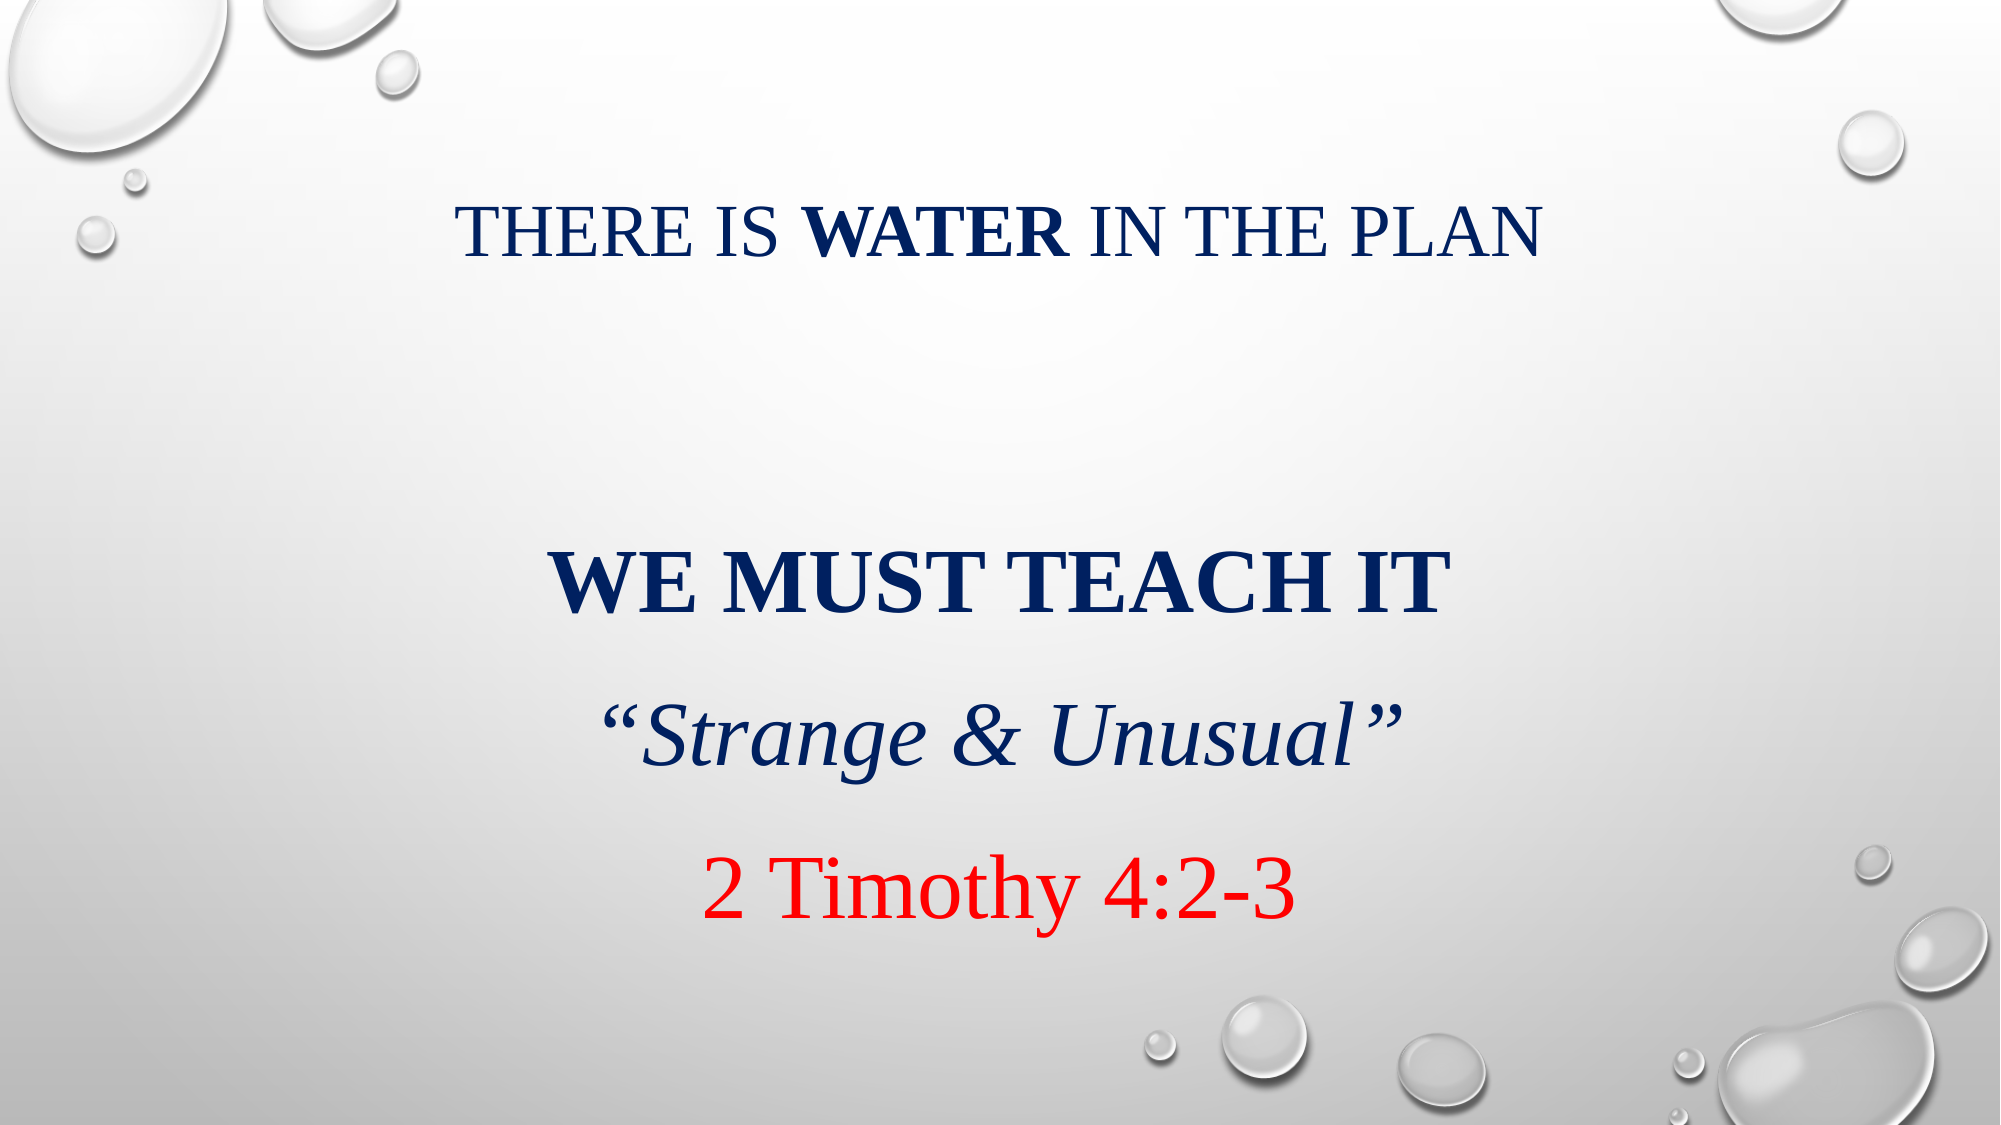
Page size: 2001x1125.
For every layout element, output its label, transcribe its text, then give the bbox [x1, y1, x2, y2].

picture [0, 0, 2000, 1125]
list We Must Teach it “Strange & Unusual” 2 Timothy 4:2-3 [149, 491, 1850, 993]
title There is Water in the Plan [149, 101, 1851, 364]
